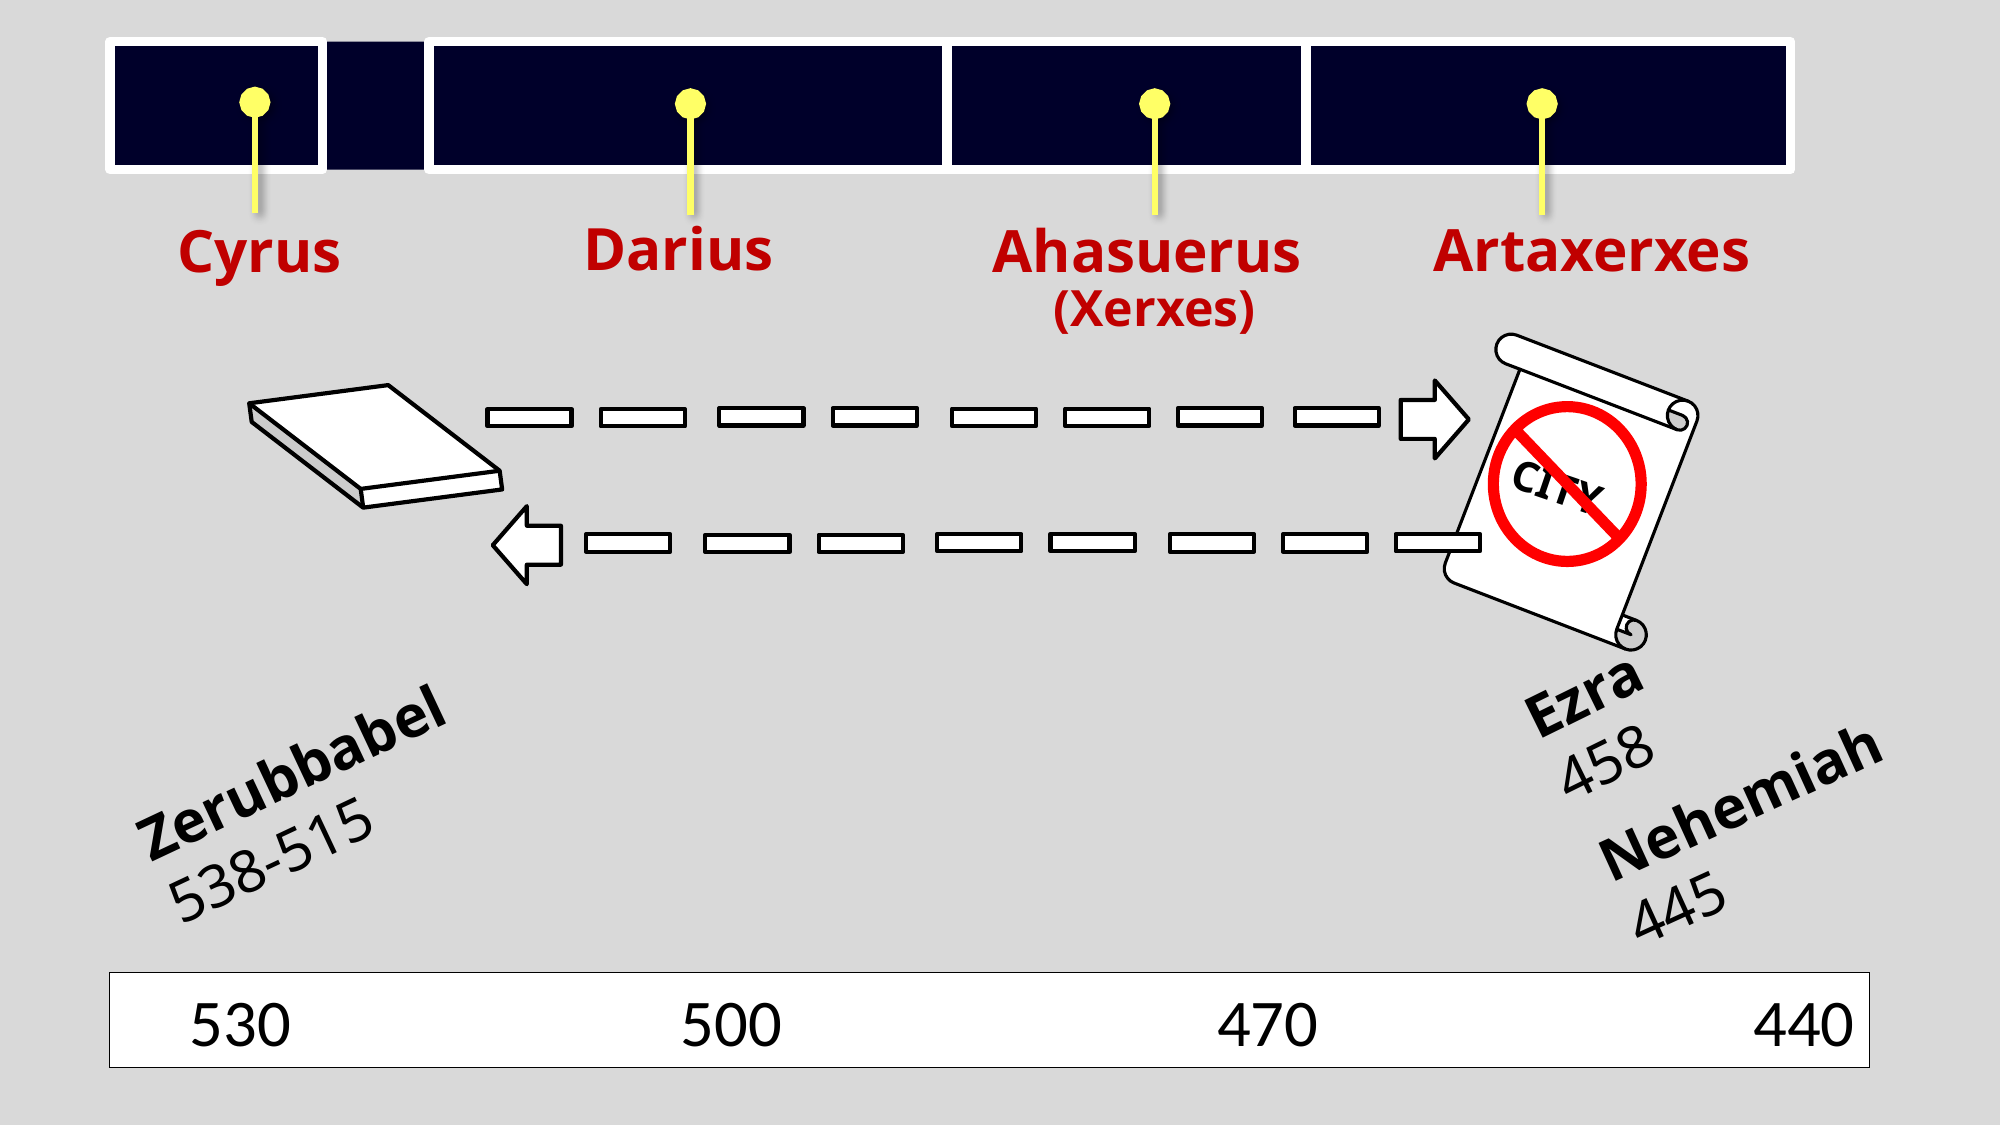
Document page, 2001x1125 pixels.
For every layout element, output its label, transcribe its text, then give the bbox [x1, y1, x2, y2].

text_box [491, 504, 564, 587]
picture [1104, 284, 1623, 946]
text_box [950, 407, 1038, 428]
text_box [717, 406, 806, 428]
text_box 530 500 470 440 [109, 972, 1870, 1068]
text_box [817, 533, 905, 554]
text_box Ezra 458 [1628, 523, 1900, 796]
text_box [1304, 40, 1793, 172]
text_box [945, 40, 1304, 100]
text_box Zerubbabel 538-515 [109, 649, 514, 949]
text_box [584, 532, 672, 554]
text_box CITY [1628, 475, 1633, 509]
text_box [247, 383, 505, 510]
text_box [108, 40, 325, 172]
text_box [254, 101, 1543, 215]
text_box [485, 407, 574, 428]
text_box Artaxerxes [1374, 205, 1810, 291]
text_box [599, 407, 687, 428]
text_box [1628, 375, 1700, 490]
text_box [831, 406, 919, 428]
text_box [1628, 545, 1649, 606]
text_box Darius [542, 223, 830, 290]
text_box [257, 388, 492, 486]
text_box Nehemiah 445 [1625, 675, 1975, 972]
text_box [1048, 532, 1099, 553]
text_box [427, 40, 945, 100]
text_box [1063, 407, 1099, 428]
text_box [1628, 427, 1649, 541]
text_box (Xerxes) [937, 269, 1373, 345]
text_box [935, 532, 1023, 553]
text_box CITY [1628, 483, 1706, 564]
text_box Cyrus [124, 206, 411, 292]
text_box [1628, 614, 1649, 653]
text_box [325, 40, 427, 100]
text_box [703, 533, 792, 554]
text_box Ahasuerus [969, 223, 1340, 269]
